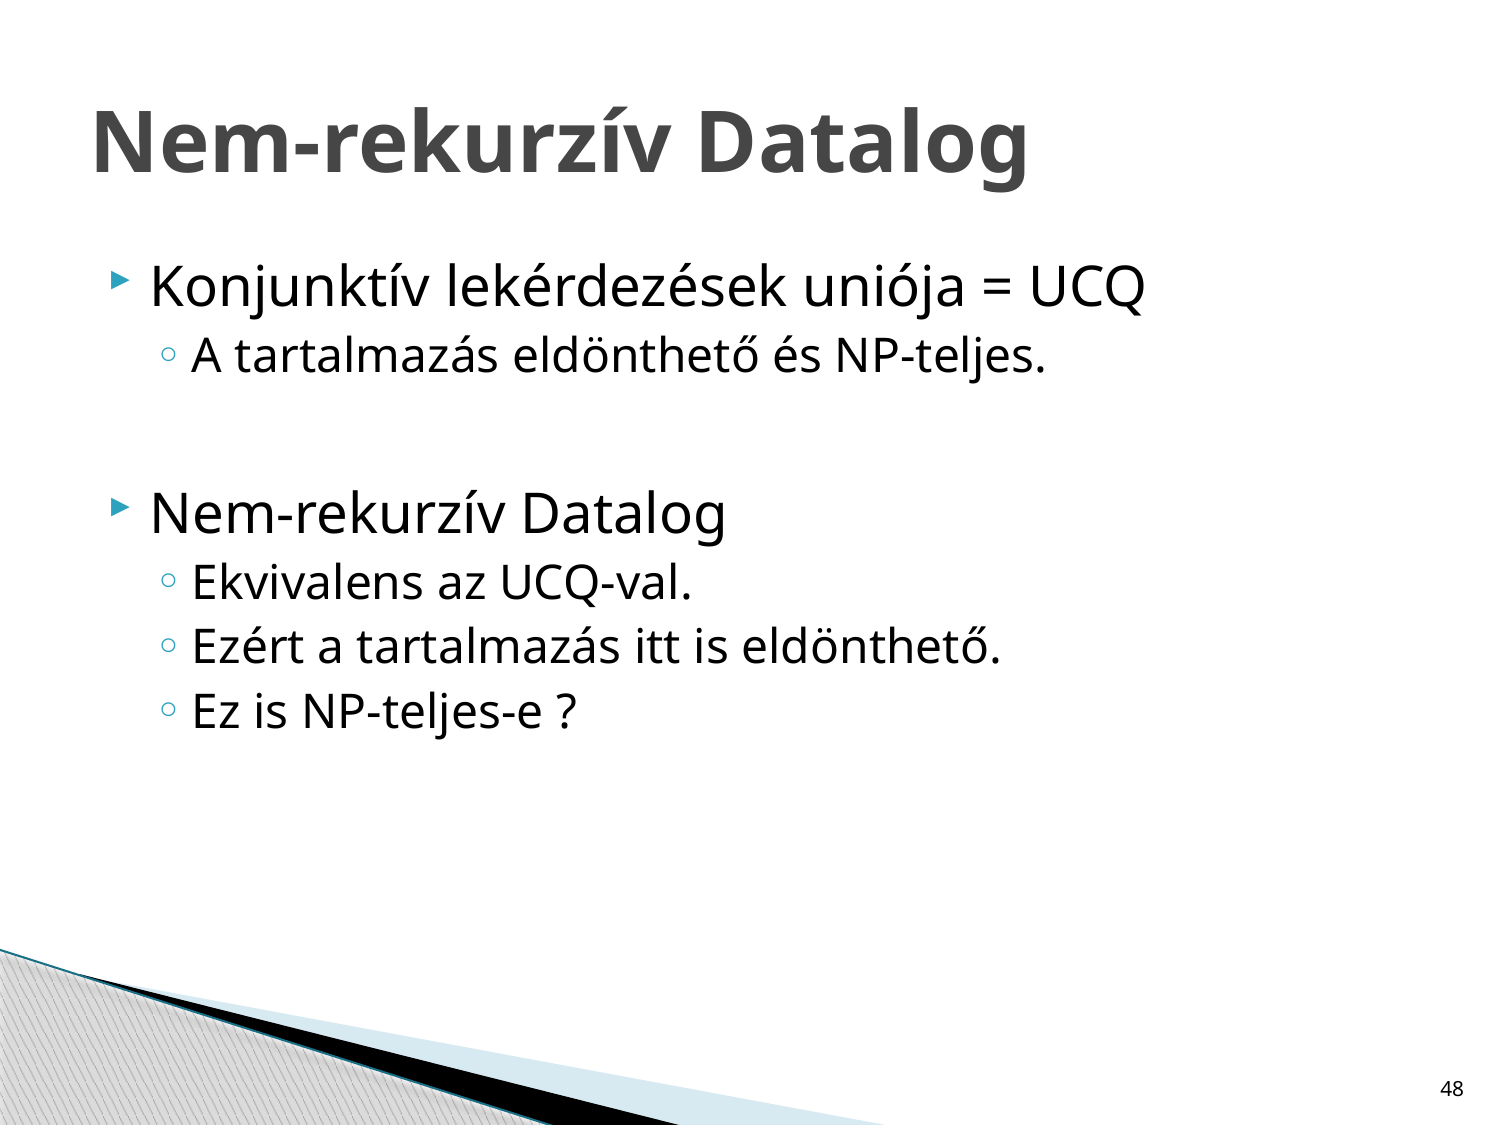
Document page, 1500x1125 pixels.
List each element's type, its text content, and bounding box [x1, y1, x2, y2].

slide_number 48 [1418, 1051, 1479, 1112]
title Nem-rekurzív Datalog [75, 45, 1425, 233]
list Konjunktív lekérdezések uniója = UCQ A tartalmazás eldönthető és NP-teljes. Nem-rekurzív Datalog Ekvivalens az UCQ-val. Ezért a tartalmazás itt is eldönthető. Ez is NP-teljes-e ? [75, 242, 1425, 986]
